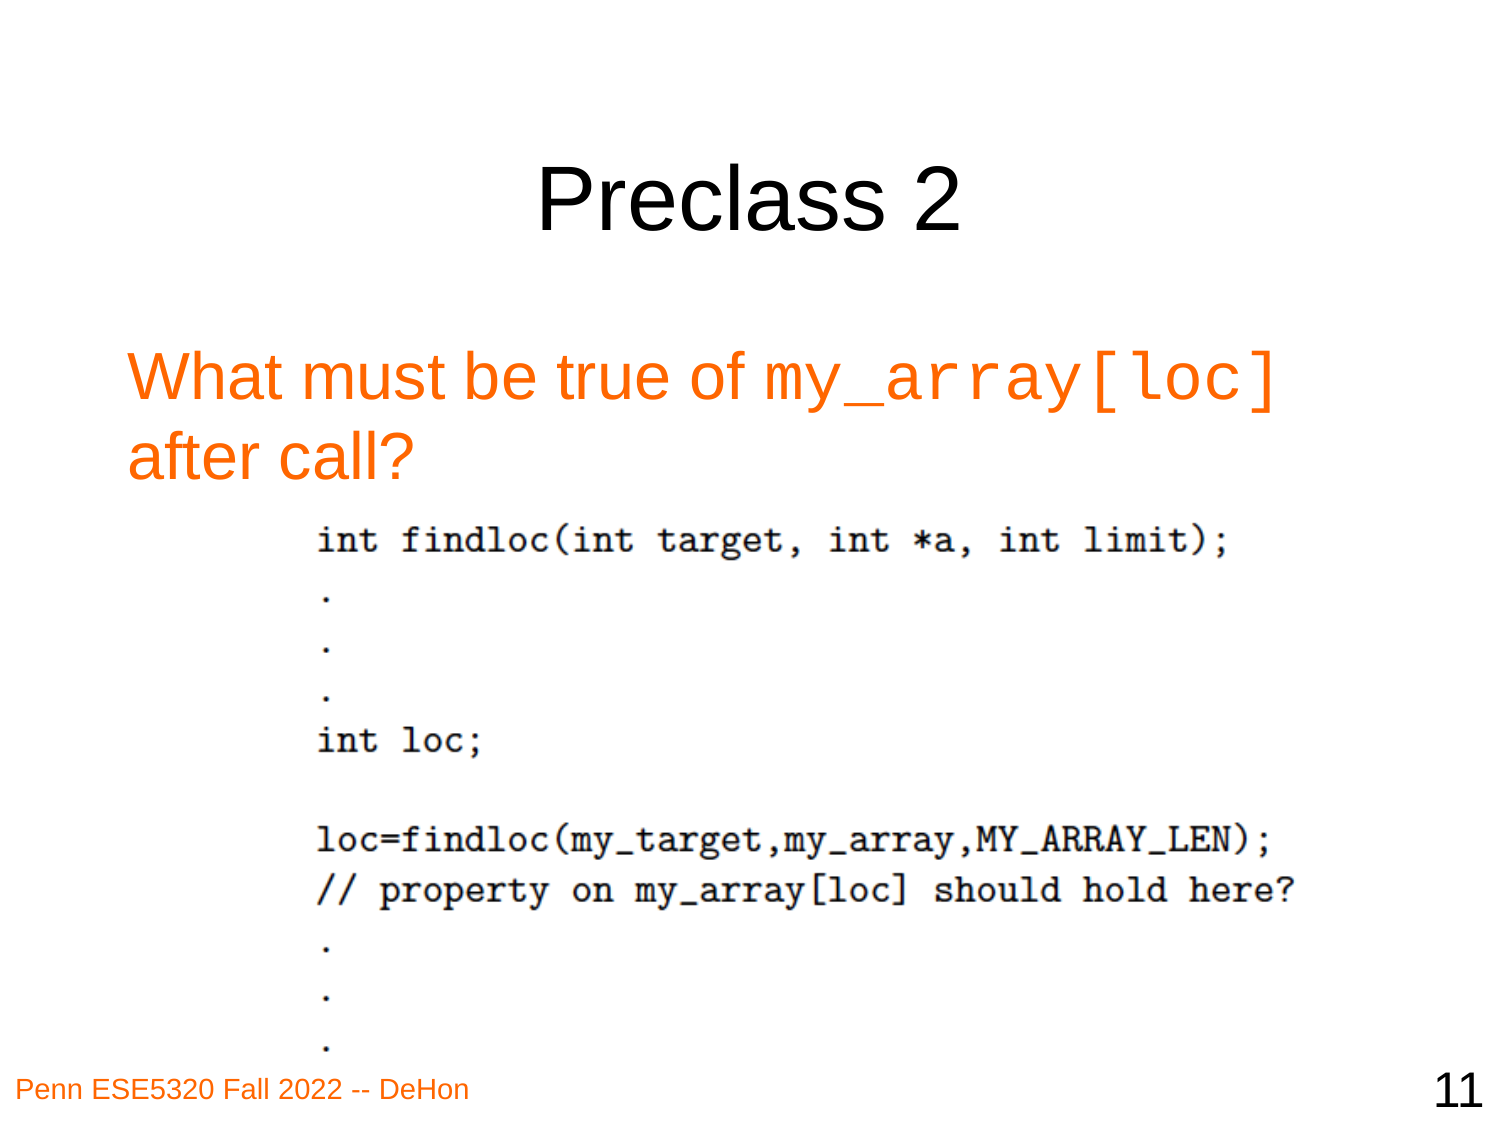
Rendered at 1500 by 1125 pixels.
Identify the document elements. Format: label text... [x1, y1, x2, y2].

slide_number Penn ESE5320 Fall 2022 -- DeHon [0, 1062, 576, 1125]
slide_number 11 [1187, 1049, 1500, 1125]
picture [299, 515, 1348, 1072]
title Preclass 2 [112, 99, 1388, 288]
list What must be true of my_array[loc] after call? [112, 324, 1388, 1001]
